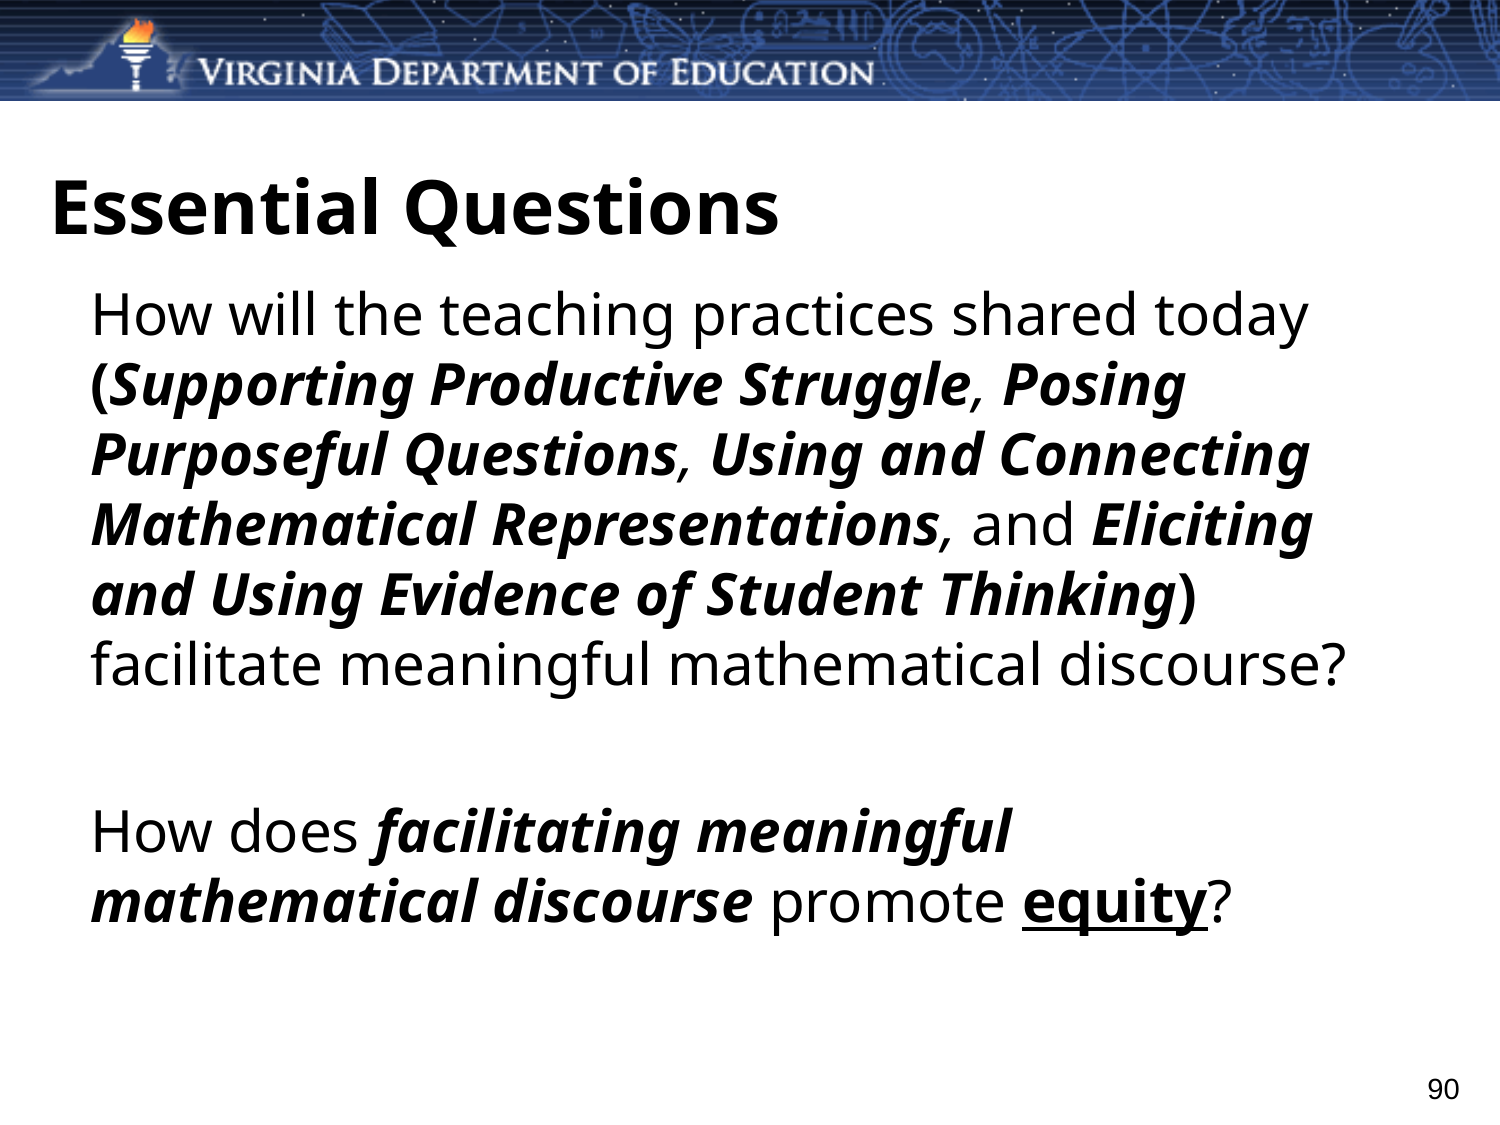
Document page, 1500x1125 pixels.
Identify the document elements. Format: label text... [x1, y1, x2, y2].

title Essential Questions [34, 111, 1385, 299]
slide_number 90 [1125, 1062, 1475, 1125]
list How will the teaching practices shared today (Supporting Productive Struggle, Posing Purposeful Questions, Using and Connecting Mathematical Representations, and Eliciting and Using Evidence of Student Thinking) facilitate meaningful mathematical discourse? How does facilitating meaningful mathematical discourse promote equity? [75, 262, 1425, 1005]
picture [0, 0, 1500, 101]
